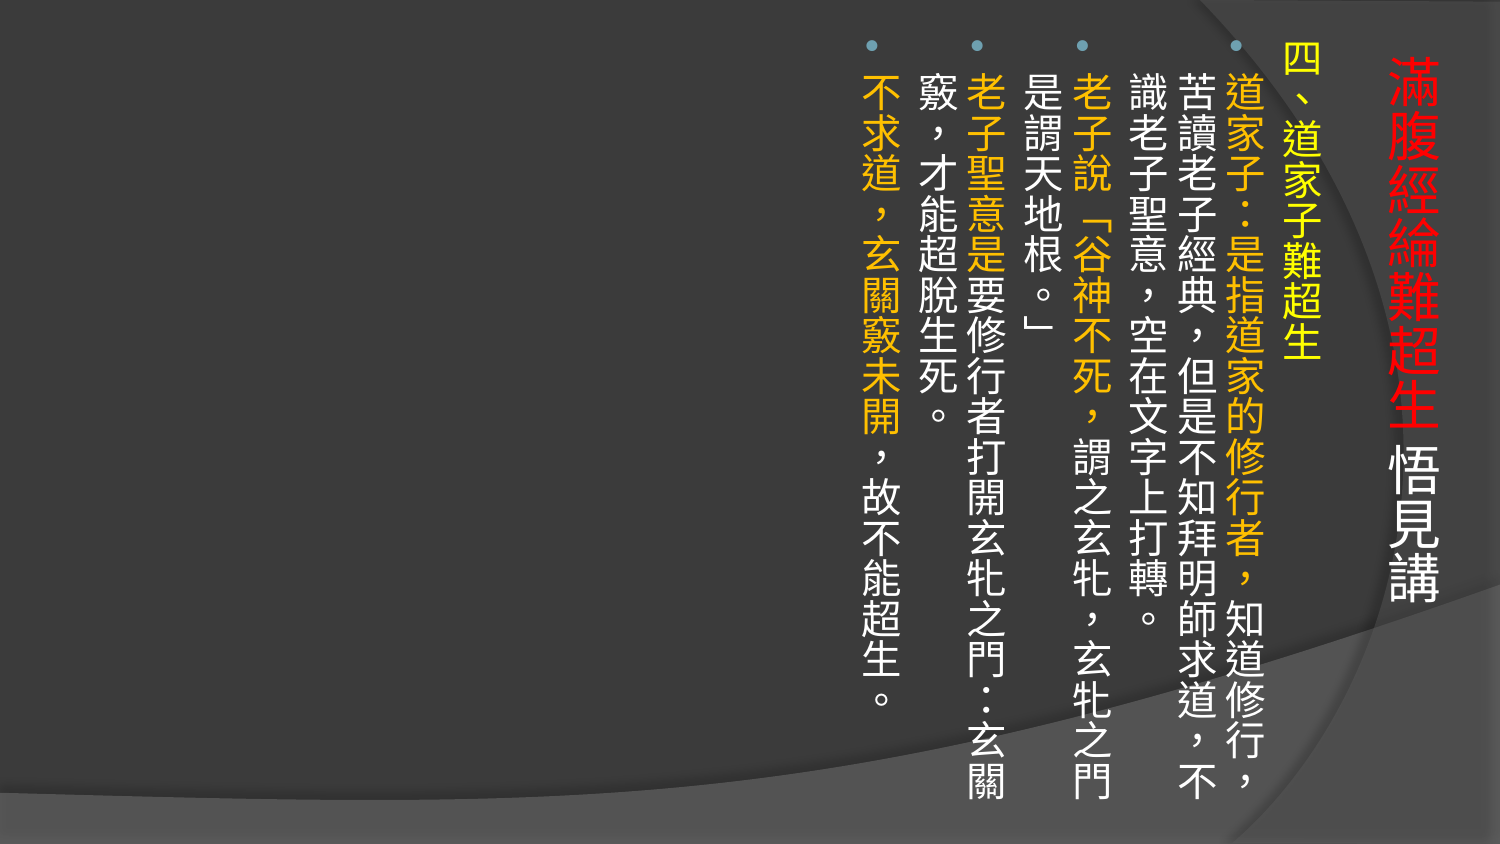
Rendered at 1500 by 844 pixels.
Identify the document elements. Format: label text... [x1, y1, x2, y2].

title 滿腹經綸難超生 悟見講 [1353, 43, 1473, 812]
list 四、道家子難超生 道家子：是指道家的修行者，知道修行，苦讀老子經典，但是不知拜明師求道，不識老子聖意，空在文字上打轉。 老子說「谷神不死，謂之玄牝，玄牝之門是謂天地根。」 老子聖意是要修行者打開玄牝之門：玄關竅，才能超脫生死。 不求道，玄關竅未開，故不能超生。 [29, 20, 1353, 824]
